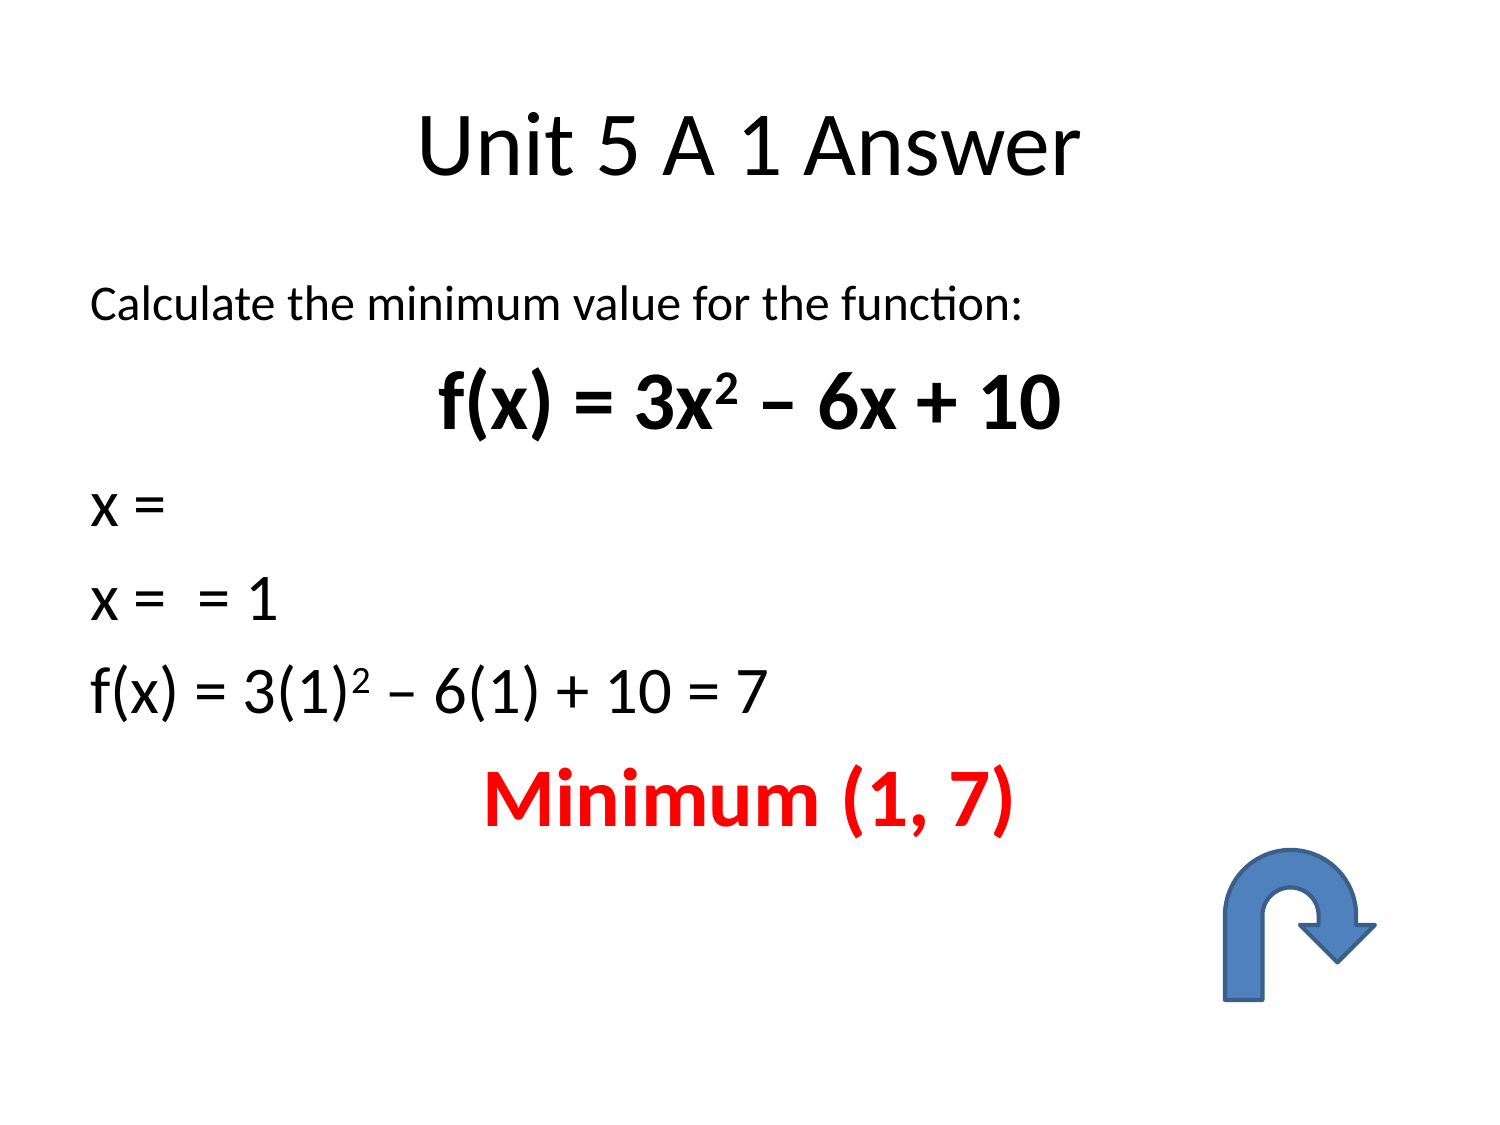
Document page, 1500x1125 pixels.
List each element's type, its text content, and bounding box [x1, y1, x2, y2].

title Unit 5 A 1 Answer [75, 45, 1425, 233]
text_box [1222, 847, 1377, 1003]
